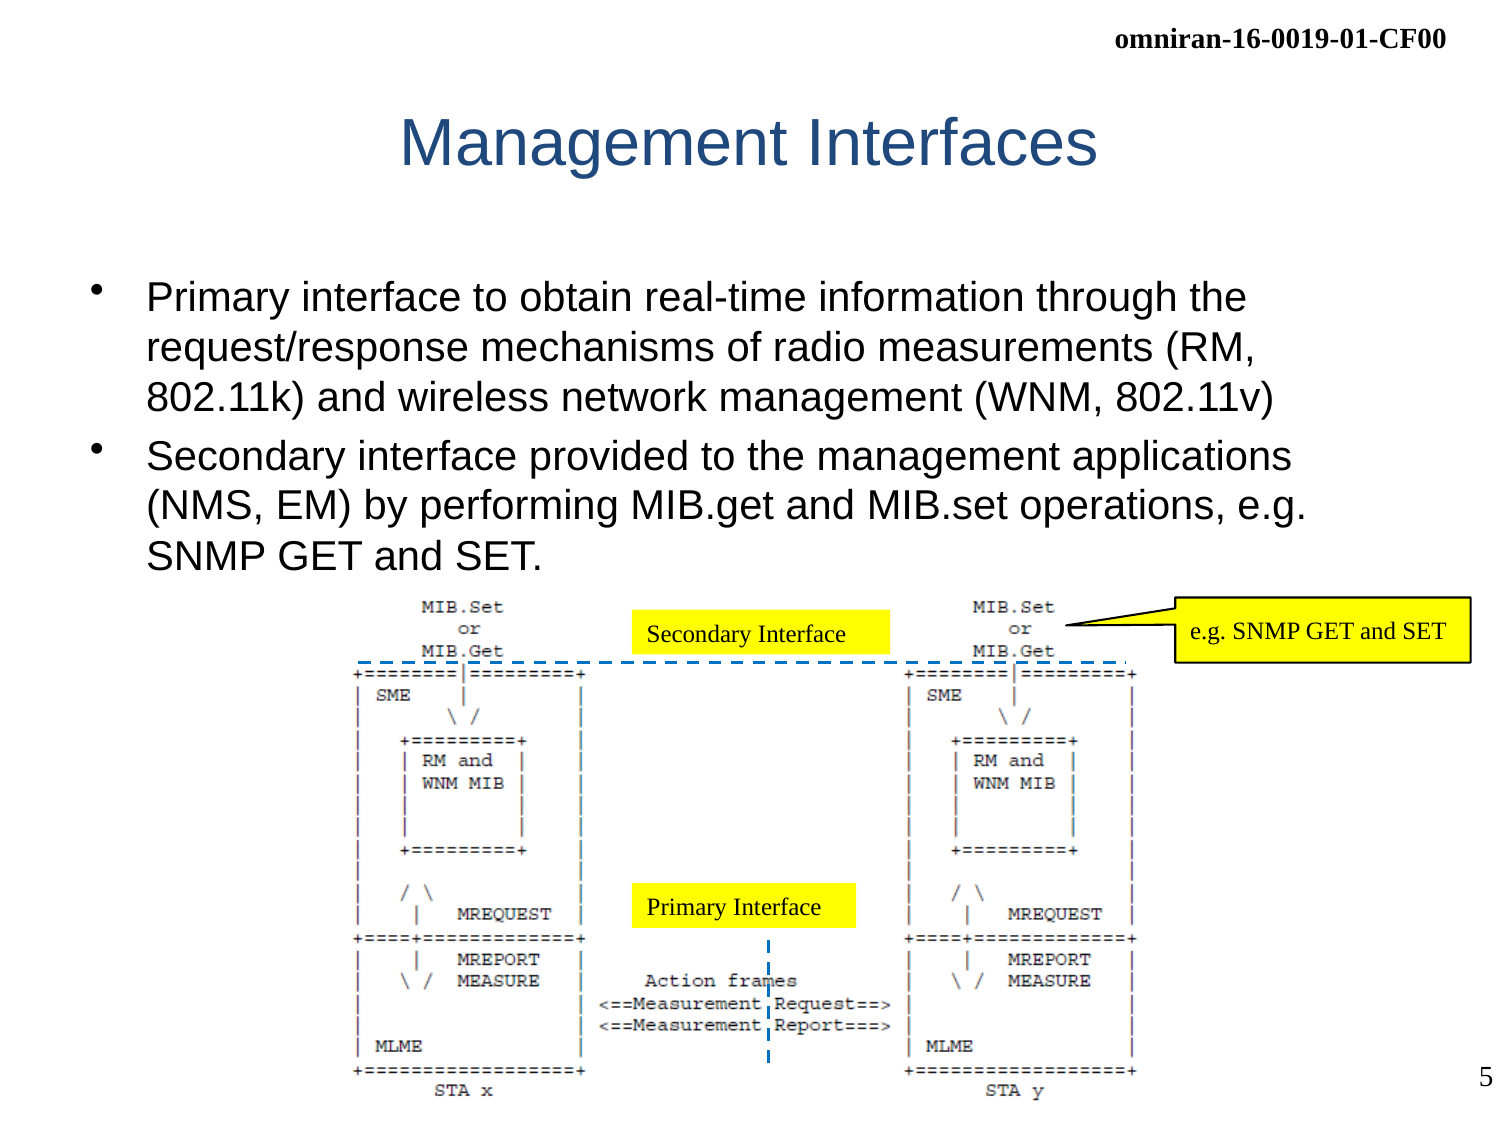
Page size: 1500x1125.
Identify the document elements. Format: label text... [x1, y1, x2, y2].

text_box e.g. SNMP GET and SET [1155, 597, 1471, 663]
list Primary interface to obtain real-time information through the request/response mechanisms of radio measurements (RM, 802.11k) and wireless network management (WNM, 802.11v) Secondary interface provided to the management applications (NMS, EM) by performing MIB.get and MIB.set operations, e.g. SNMP GET and SET. [75, 262, 1425, 1005]
title Management Interfaces [75, 45, 1425, 233]
picture [336, 589, 1150, 1107]
